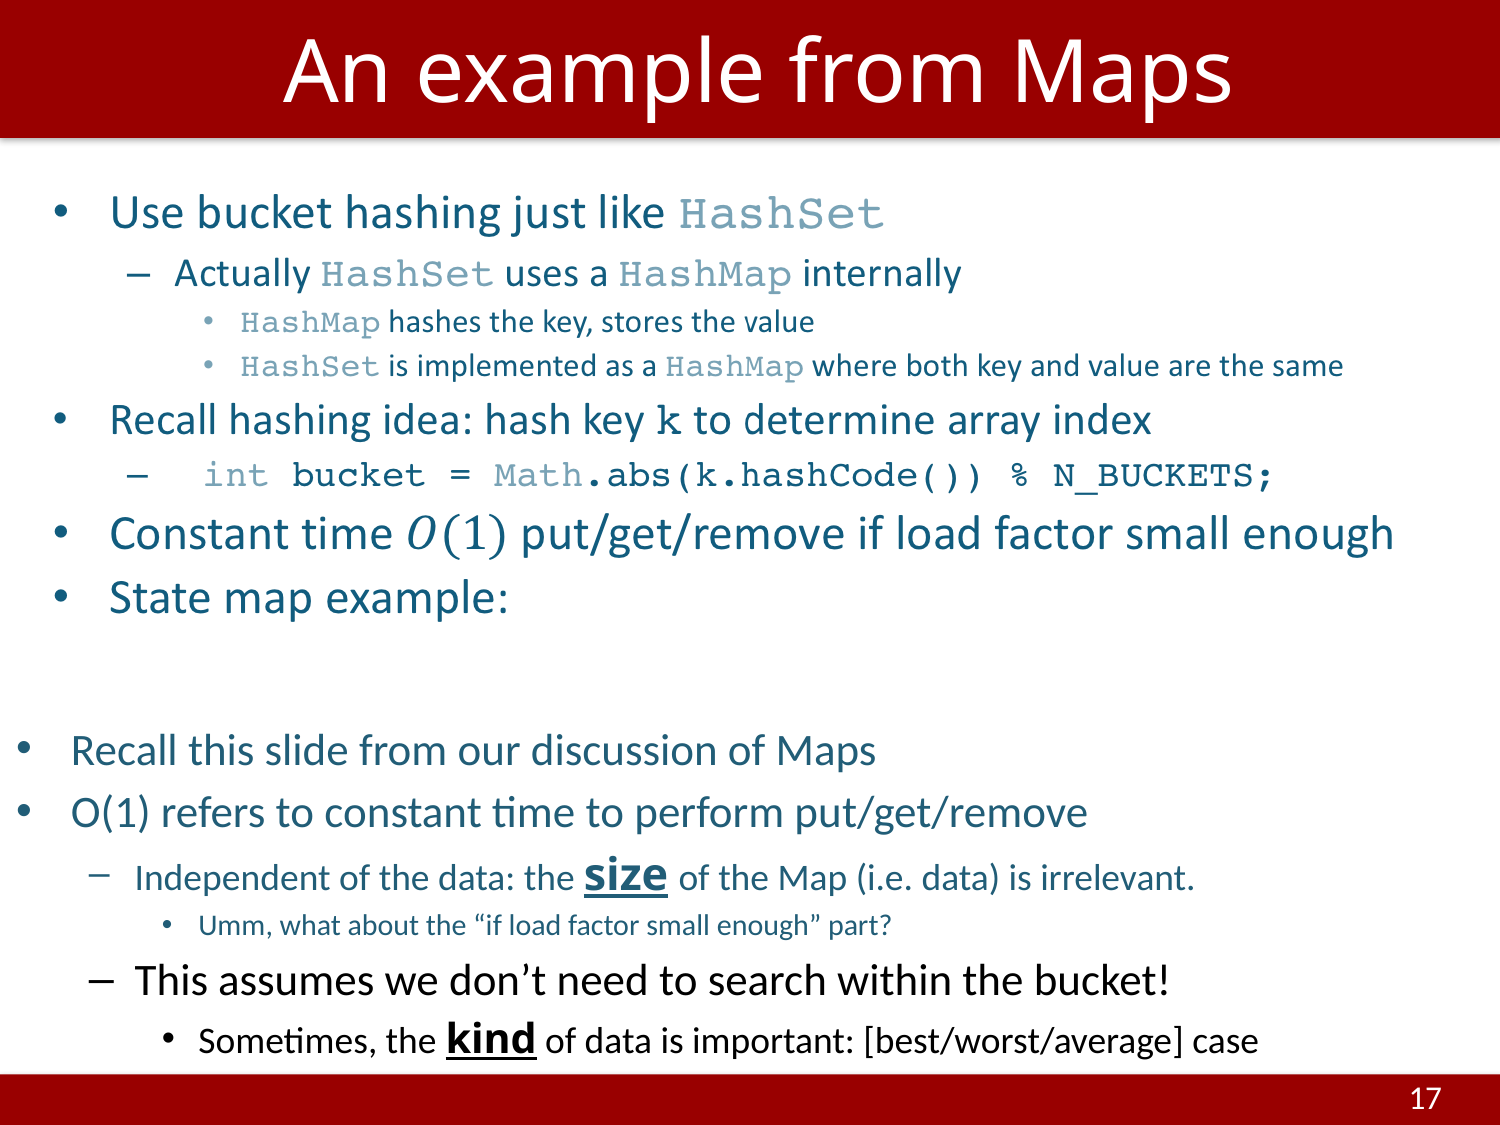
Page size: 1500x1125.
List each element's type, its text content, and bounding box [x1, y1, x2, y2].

text_box Recall this slide from our discussion of Maps O(1) refers to constant time to perform put/get/remove Independent of the data: the size of the Map (i.e. data) is irrelevant. Umm, what about the “if load factor small enough” part? This assumes we don’t need to search within the bucket! Sometimes, the kind of data is important: [best/worst/average] case [1, 712, 1500, 1073]
title An example from Maps [57, 0, 1460, 162]
text_box [35, 180, 1460, 660]
